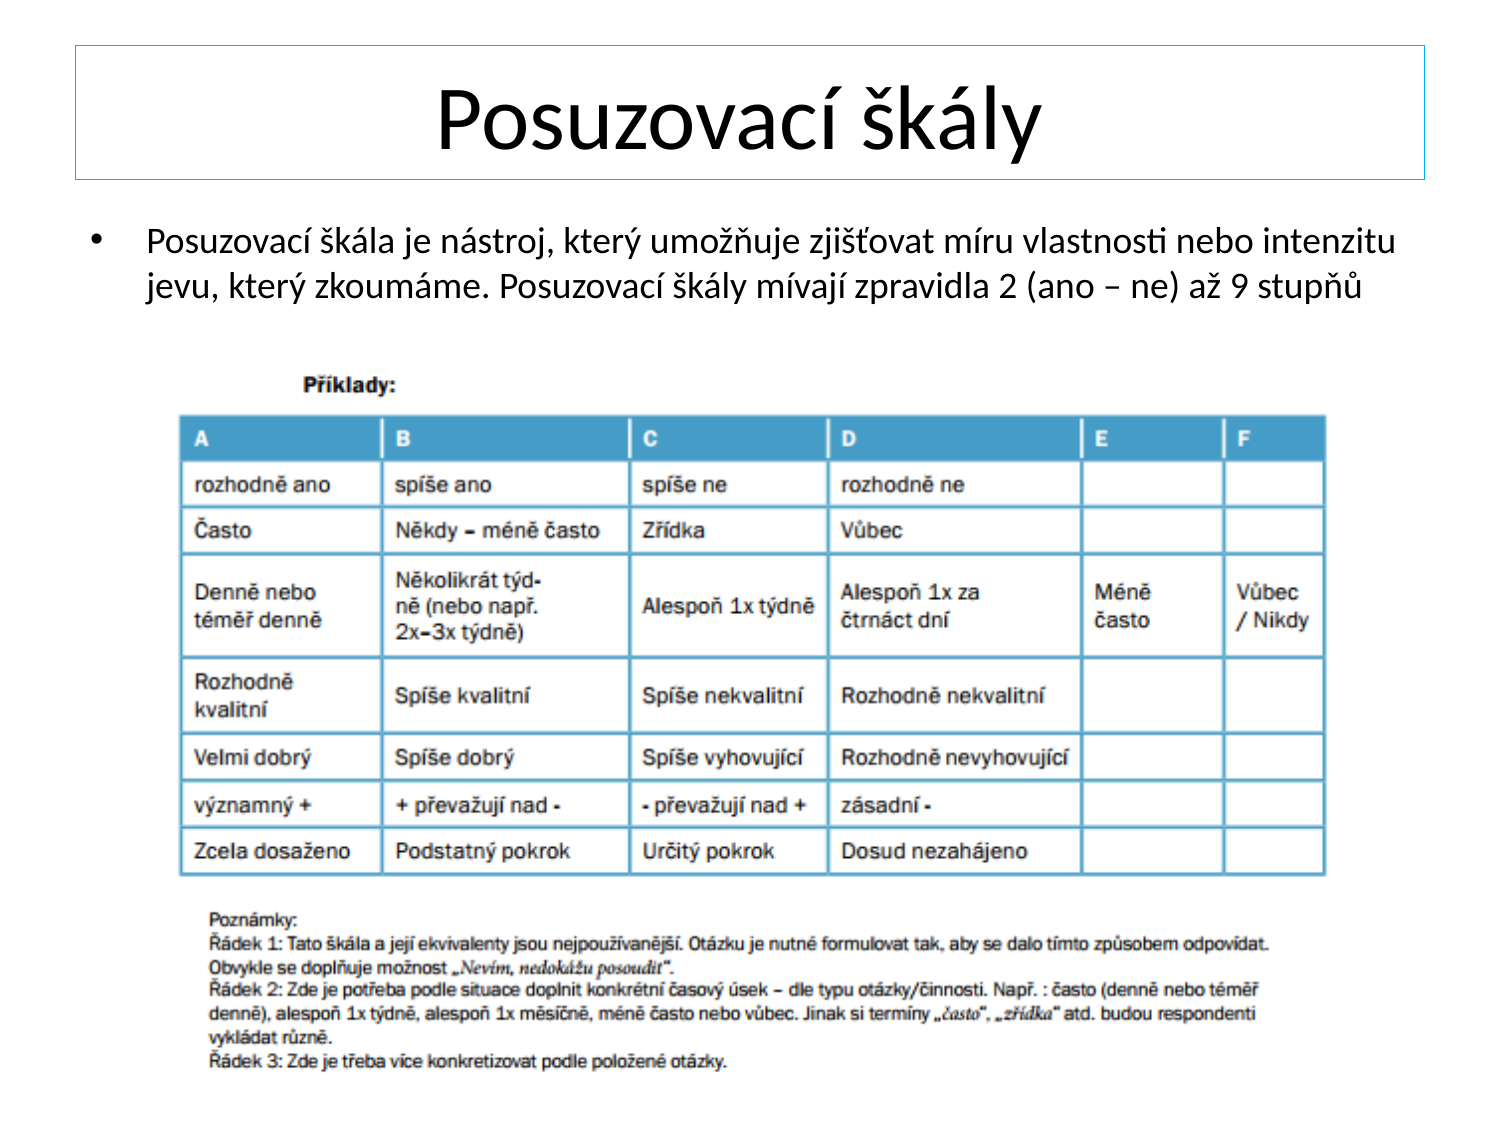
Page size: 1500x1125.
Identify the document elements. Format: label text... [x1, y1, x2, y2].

picture [147, 361, 1353, 1088]
title Posuzovací škály [75, 45, 1425, 180]
list Posuzovací škála je nástroj, který umožňuje zjišťovat míru vlastnosti nebo intenzitu jevu, který zkoumáme. Posuzovací škály mívají zpravidla 2 (ano – ne) až 9 stupňů [75, 208, 1425, 1005]
